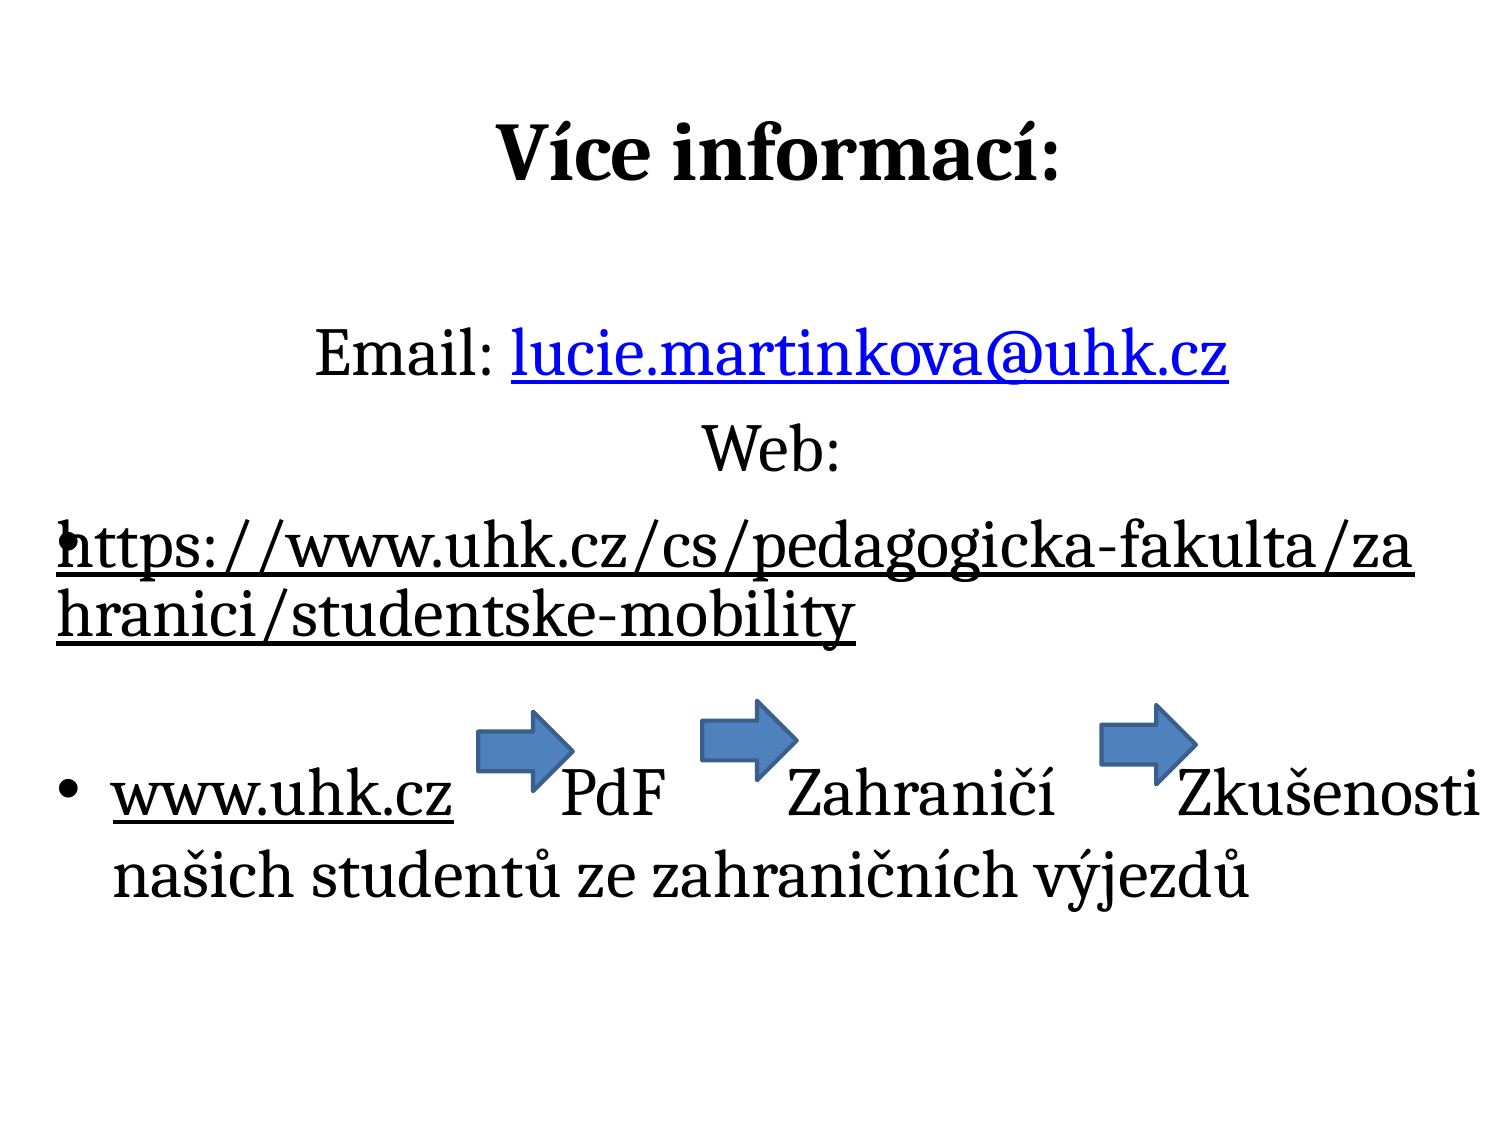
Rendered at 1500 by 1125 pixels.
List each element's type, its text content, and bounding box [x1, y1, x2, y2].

list Více informací: Email: lucie.martinkova@uhk.cz Web: https://www.uhk.cz/cs/pedagogicka-fakulta/zahranici/studentske-mobility www.uhk.cz PdF Zahraničí Zkušenosti našich studentů ze zahraničních výjezdů [41, 42, 1500, 1005]
text_box [700, 698, 799, 783]
text_box [476, 709, 575, 794]
text_box [1099, 703, 1199, 787]
